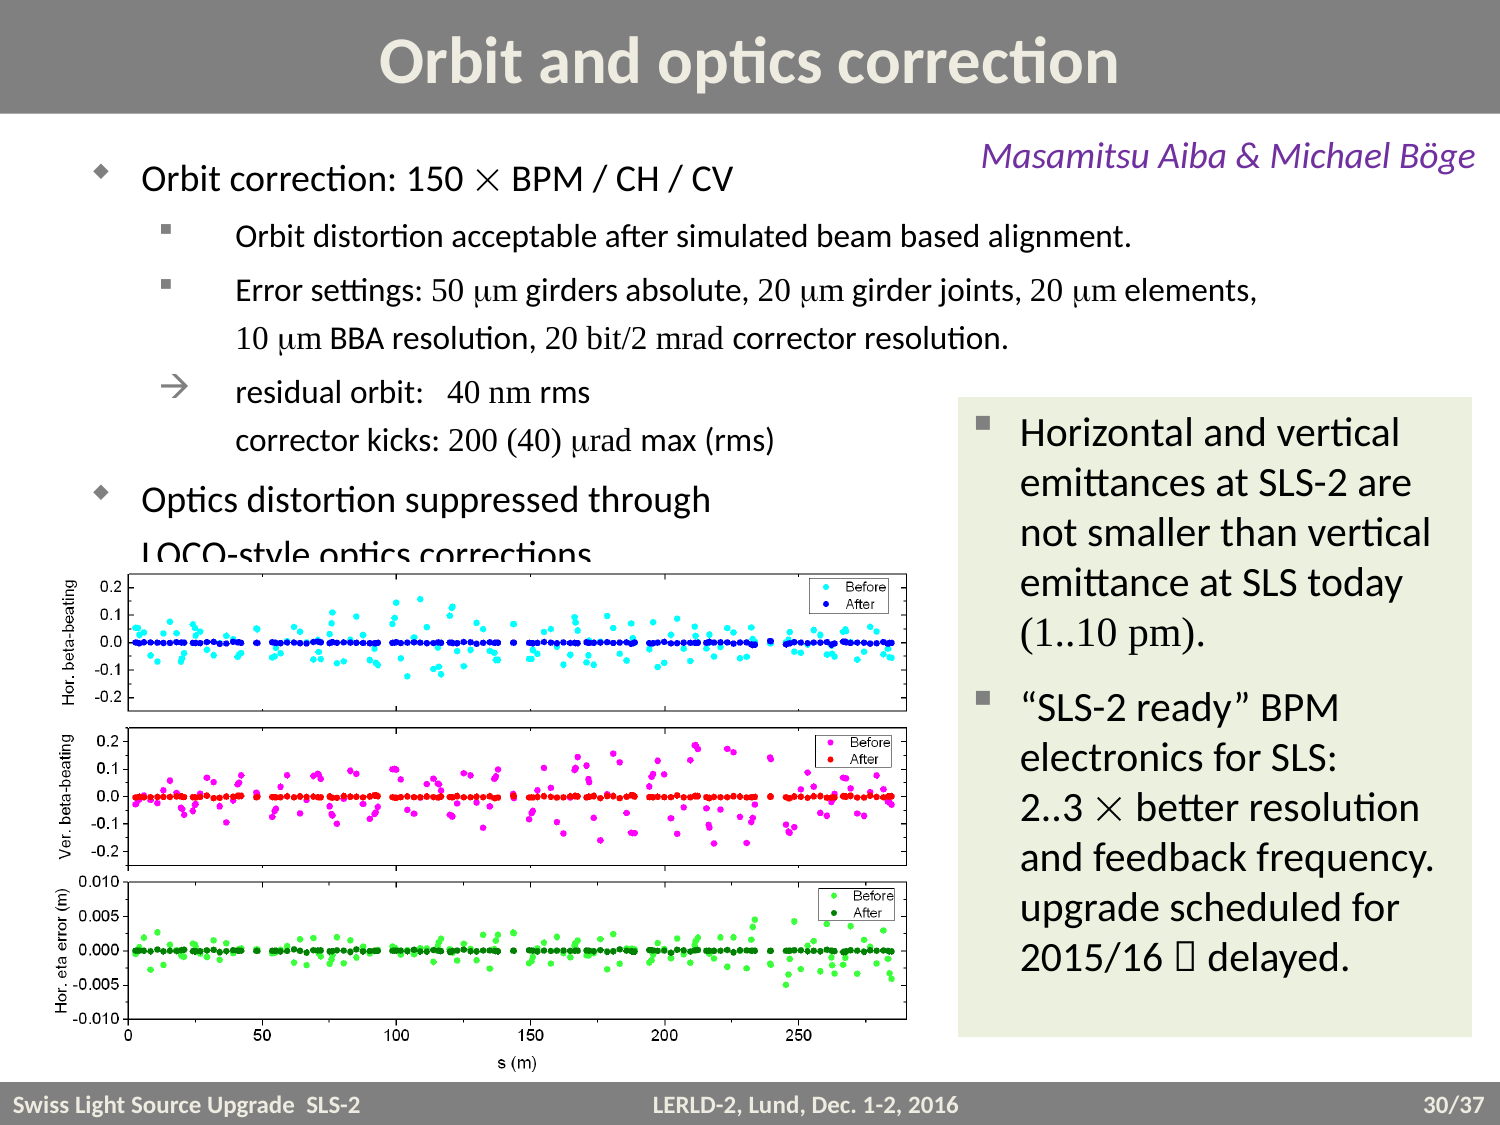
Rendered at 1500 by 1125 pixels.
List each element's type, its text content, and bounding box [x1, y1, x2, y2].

text_box Masamitsu Aiba & Michael Böge [965, 123, 1492, 184]
list Orbit correction: 150  BPM / CH / CV Orbit distortion acceptable after simulated beam based alignment. Error settings: 50 m girders absolute, 20 m girder joints, 20 m elements, 10 m BBA resolution, 20 bit/2 mrad corrector resolution. residual orbit: 40 nm rms corrector kicks: 200 (40) rad max (rms) Optics distortion suppressed through LOCO-style optics corrections [75, 137, 1471, 587]
picture [52, 562, 916, 1076]
title Orbit and optics correction [0, 0, 1500, 114]
text_box Horizontal and vertical emittances at SLS-2 are not smaller than vertical emittance at SLS today (1..10 pm). “SLS-2 ready” BPM electronics for SLS: 2..3  better resolution and feedback frequency. upgrade scheduled for 2015/16  delayed. [958, 397, 1472, 1038]
